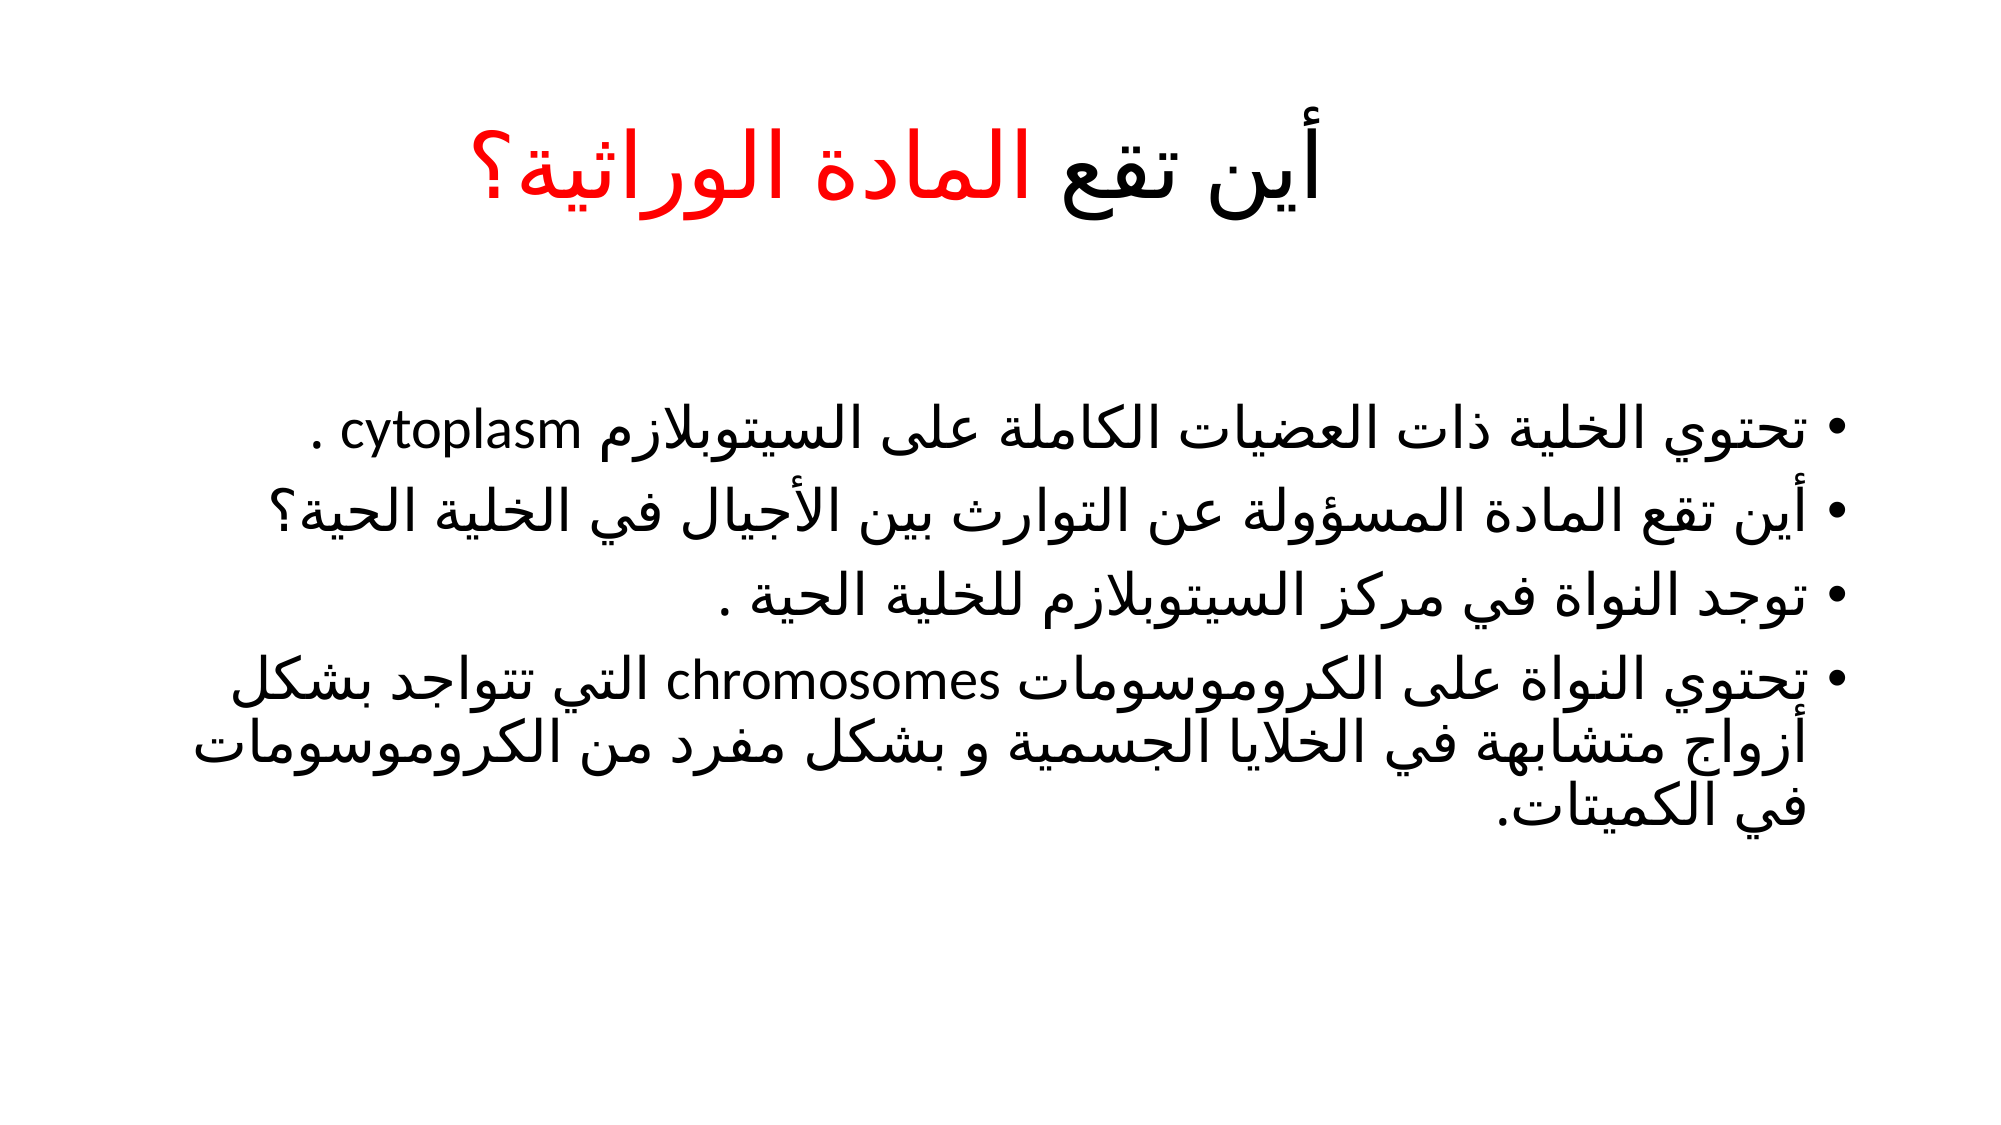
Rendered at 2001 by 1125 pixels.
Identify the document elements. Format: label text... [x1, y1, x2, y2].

list تحتوي الخلية ذات العضيات الكاملة على السيتوبلازم cytoplasm . أين تقع المادة المسؤولة عن التوارث بين الأجيال في الخلية الحية؟ توجد النواة في مركز السيتوبلازم للخلية الحية . تحتوي النواة على الكروموسومات chromosomes التي تتواجد بشكل أزواج متشابهة في الخلايا الجسمية و بشكل مفرد من الكروموسومات في الكميتات. [137, 299, 1863, 1014]
title أين تقع المادة الوراثية؟ [137, 59, 1863, 278]
